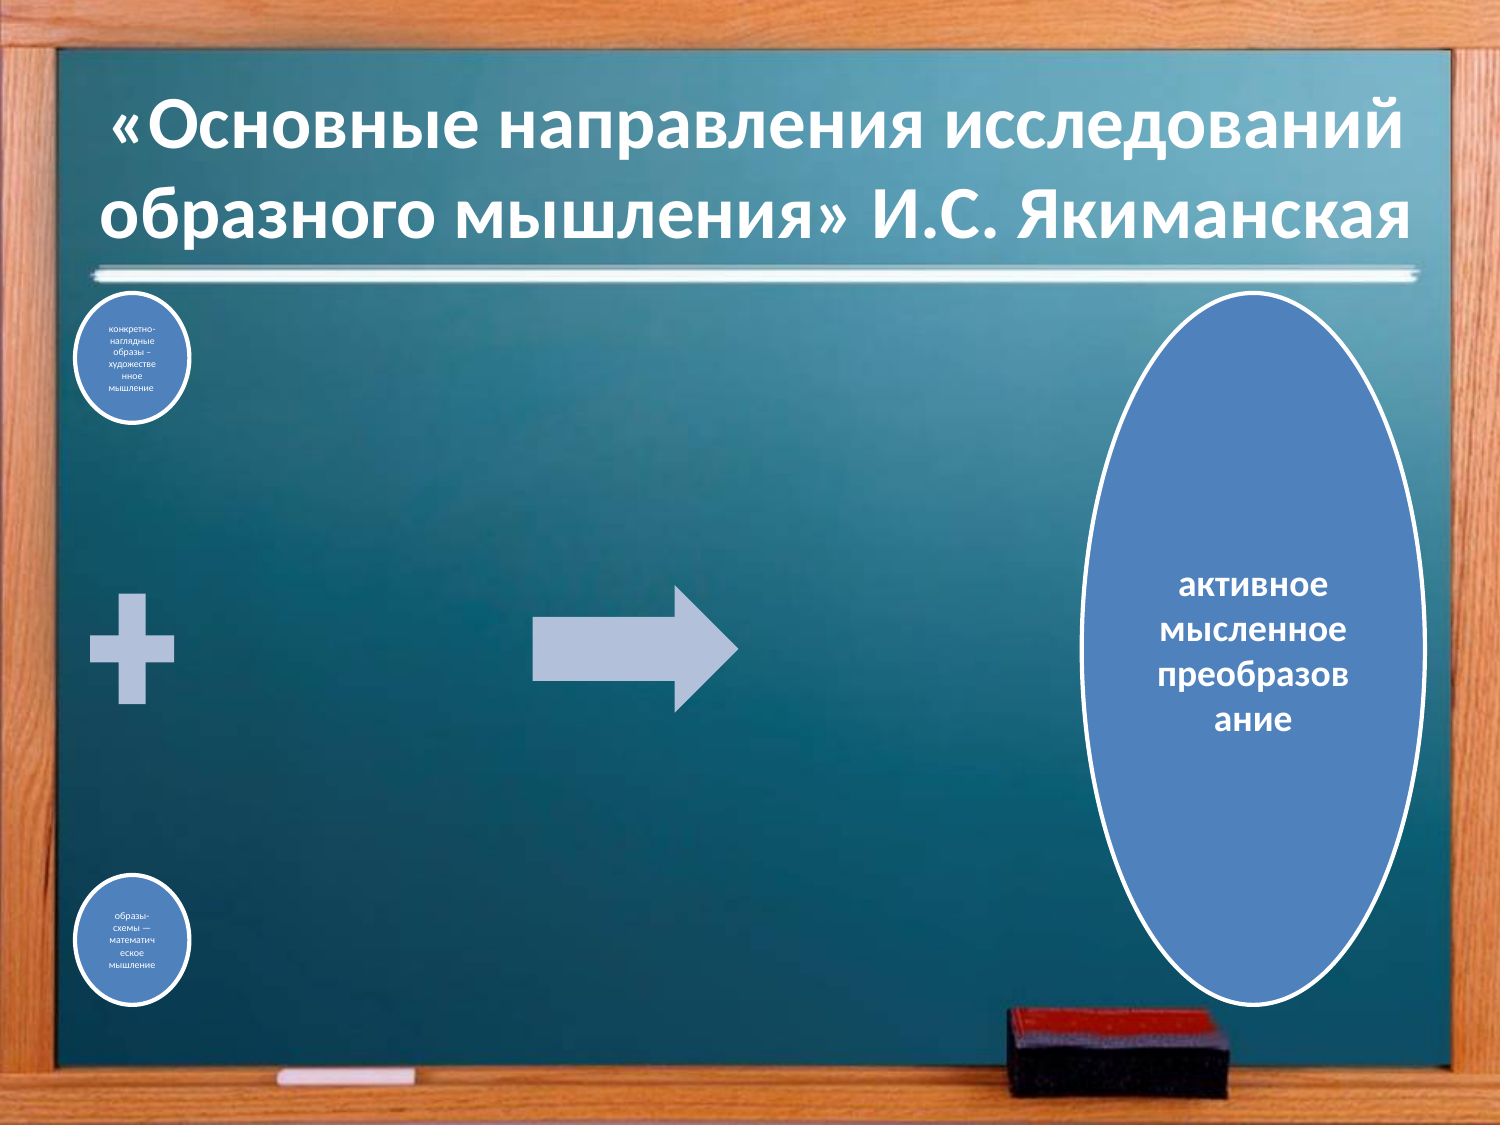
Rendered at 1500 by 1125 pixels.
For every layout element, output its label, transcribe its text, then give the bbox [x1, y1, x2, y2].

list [74, 292, 1426, 1006]
picture [0, 0, 1500, 1125]
title «Основные направления исследований образного мышления» И.С. Якиманская [82, 70, 1432, 258]
